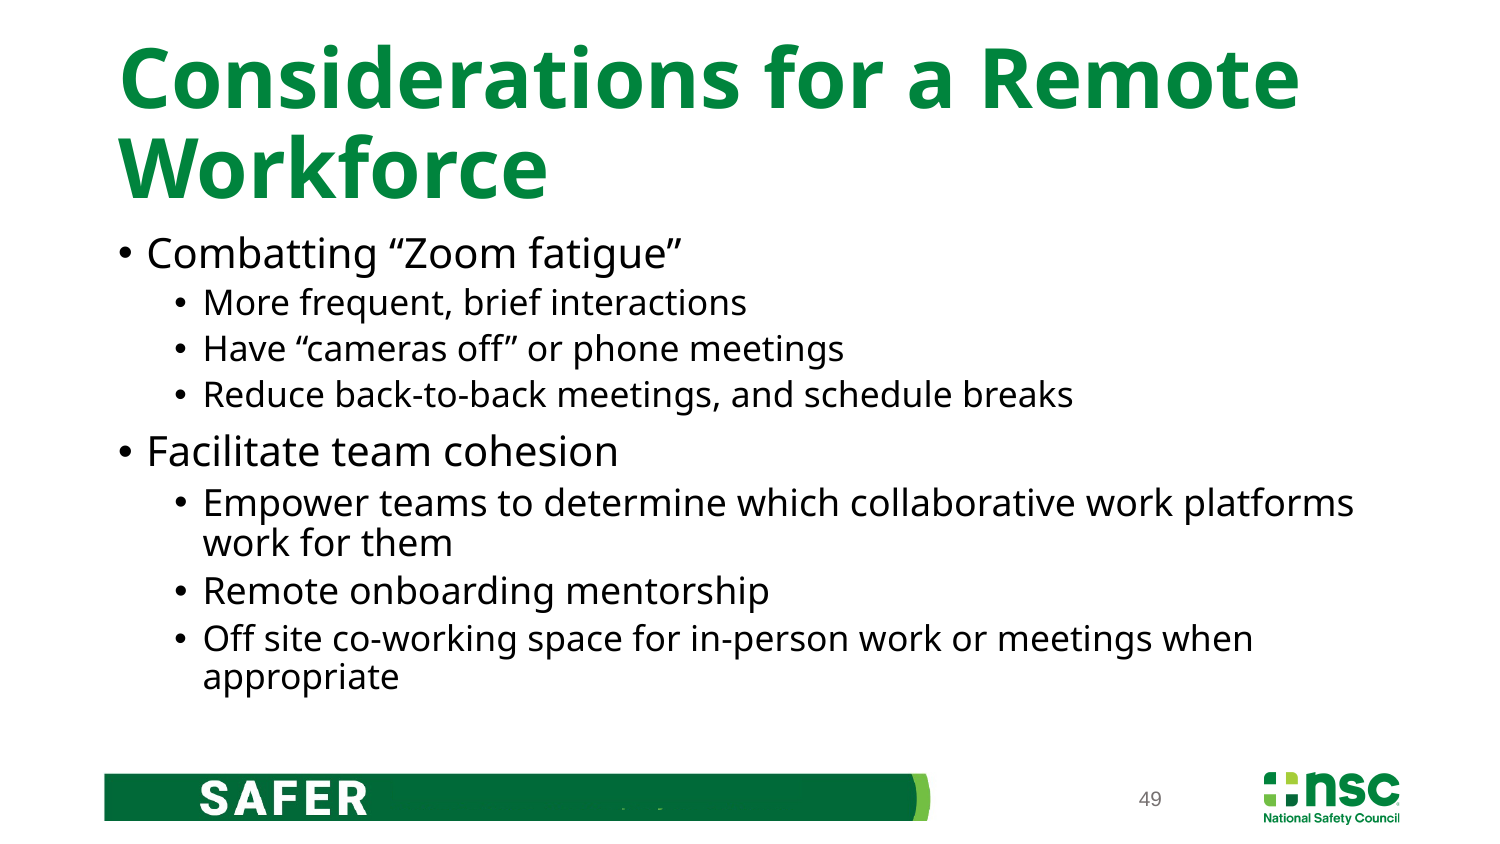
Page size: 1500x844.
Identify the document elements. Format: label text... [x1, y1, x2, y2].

picture [1264, 772, 1400, 825]
picture [103, 772, 1069, 821]
title Considerations for a Remote Workforce [103, 44, 1397, 208]
list Combatting “Zoom fatigue” More frequent, brief interactions Have “cameras off” or phone meetings Reduce back-to-back meetings, and schedule breaks Facilitate team cohesion Empower teams to determine which collaborative work platforms work for them Remote onboarding mentorship Off site co-working space for in-person work or meetings when appropriate [103, 224, 1397, 760]
